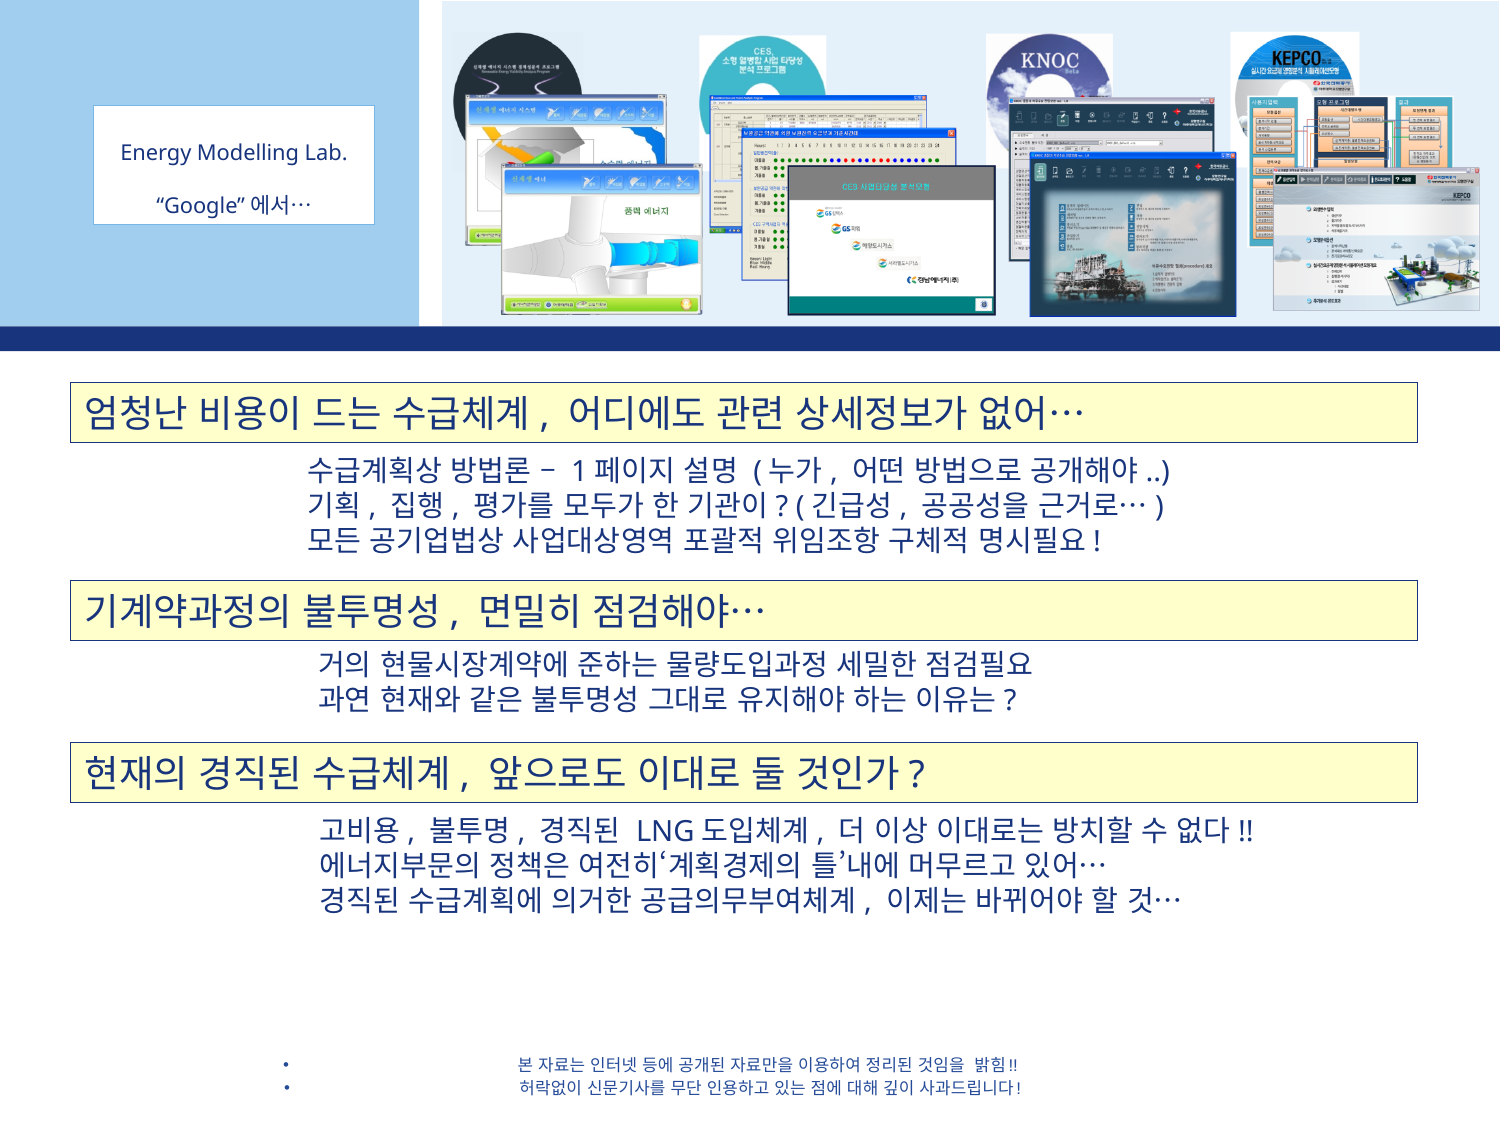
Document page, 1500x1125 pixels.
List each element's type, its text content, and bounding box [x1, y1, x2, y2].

text_box 수급계획상 방법론 – 1페이지 설명 (누가, 어떤 방법으로 공개해야..) 기획, 집행, 평가를 모두가 한 기관이? (긴급성, 공공성을 근거로…) 모든 공기업법상 사업대상영역 포괄적 위임조항 구체적 명시필요! [292, 445, 1407, 565]
text_box 거의 현물시장계약에 준하는 물량도입과정 세밀한 점검필요 과연 현재와 같은 불투명성 그대로 유지해야 하는 이유는? [303, 639, 1417, 724]
picture [442, 1, 1499, 326]
text_box 기계약과정의 불투명성, 면밀히 점검해야… [70, 580, 1418, 641]
text_box 본 자료는 인터넷 등에 공개된 자료만을 이용하여 정리된 것임을 밝힘!! 허락없이 신문기사를 무단 인용하고 있는 점에 대해 깊이 사과드립니다! [41, 1046, 1459, 1106]
text_box 현재의 경직된 수급체계, 앞으로도 이대로 둘 것인가? [70, 742, 1418, 803]
text_box Energy Modelling Lab. “Google”에서… [93, 105, 375, 225]
text_box 엄청난 비용이 드는 수급체계, 어디에도 관련 상세정보가 없어… [70, 382, 1418, 443]
text_box 고비용, 불투명, 경직된 LNG도입체계, 더 이상 이대로는 방치할 수 없다!! 에너지부문의 정책은 여전히‘계획경제의 틀’내에 머무르고 있어… 경직된 수급계획에 의거한 공급의무부여체계, 이제는 바뀌어야 할 것… [304, 804, 1418, 925]
